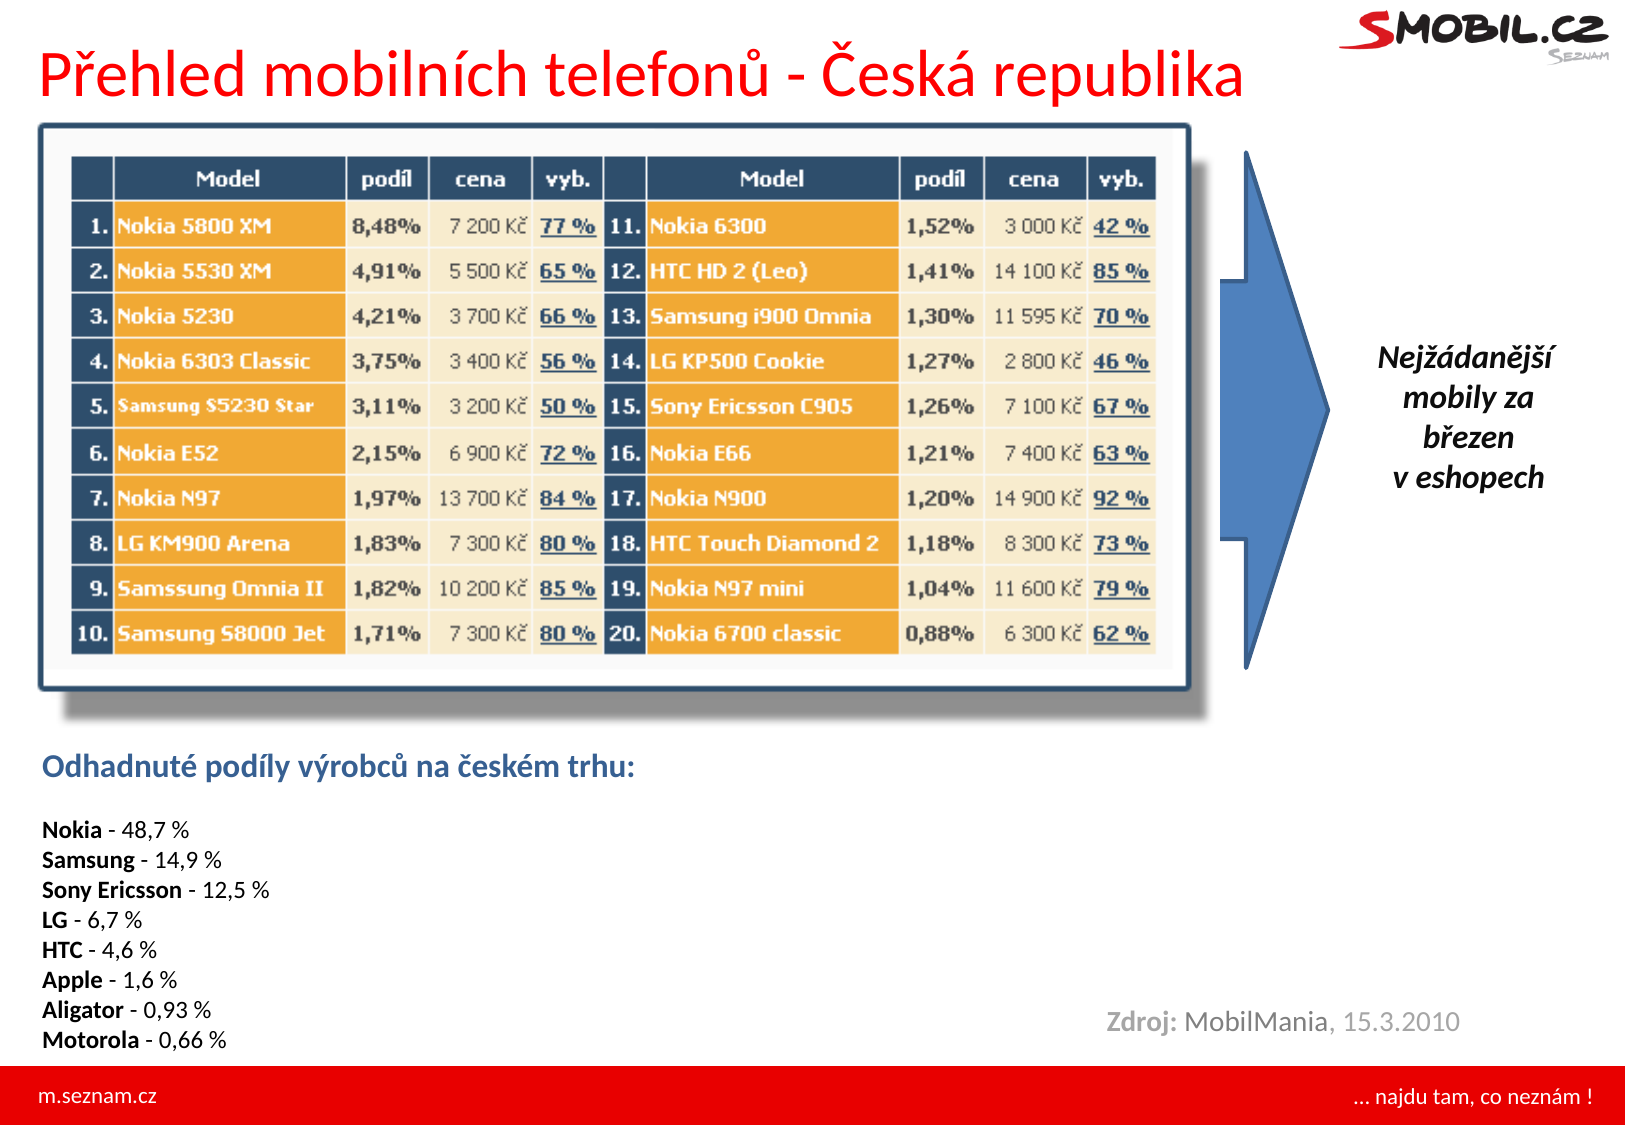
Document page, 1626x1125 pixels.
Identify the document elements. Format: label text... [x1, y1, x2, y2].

picture [1333, 5, 1616, 70]
text_box Přehled mobilních telefonů - Česká republika [25, 23, 1329, 117]
picture [27, 109, 1220, 739]
text_box Zdroj: MobilMania, 15.3.2010 [1093, 996, 1598, 1045]
picture [0, 1066, 1625, 1125]
text_box [1225, 150, 1331, 671]
text_box Odhadnuté podíly výrobců na českém trhu: Nokia - 48,7 % Samsung - 14,9 % Sony Ericsson - 12,5 % LG - 6,7 % HTC - 4,6 % Apple - 1,6 % Aligator - 0,93 % Motorola - 0,66 % [27, 745, 840, 1061]
text_box Nejžádanější mobily za březen v eshopech [1351, 328, 1586, 502]
